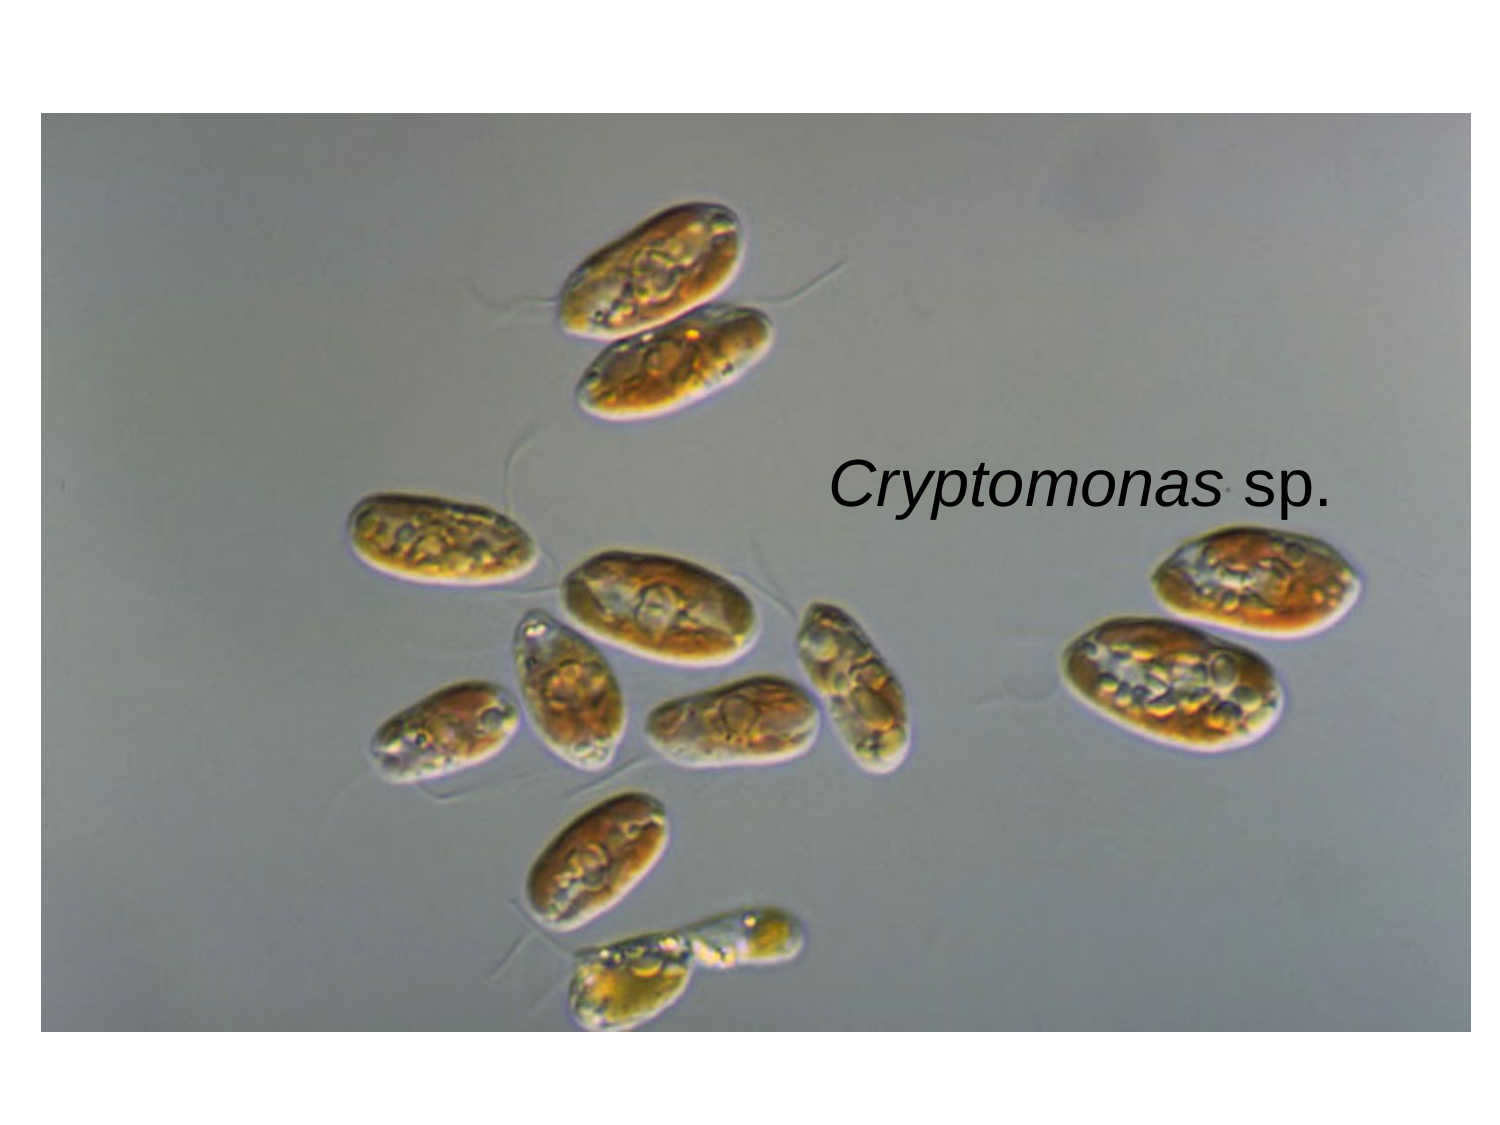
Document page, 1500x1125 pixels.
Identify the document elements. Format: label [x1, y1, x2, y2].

picture [40, 113, 1471, 1032]
